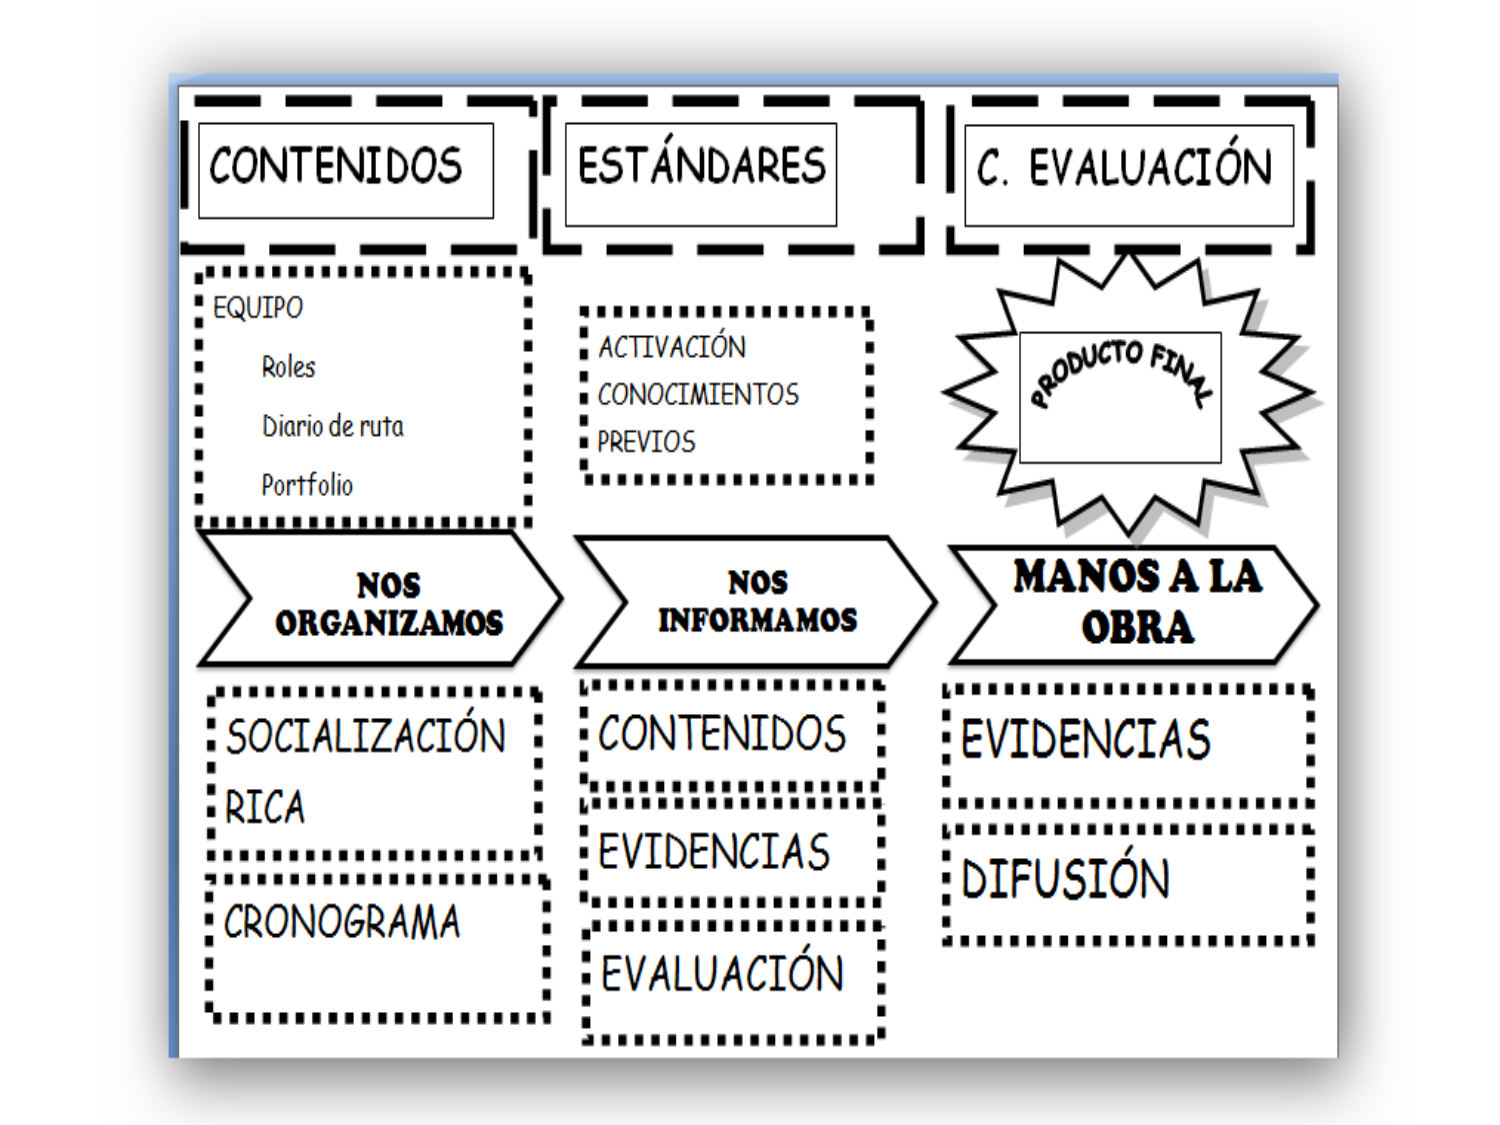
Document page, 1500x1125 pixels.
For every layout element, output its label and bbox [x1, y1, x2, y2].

picture [92, 0, 1416, 1125]
